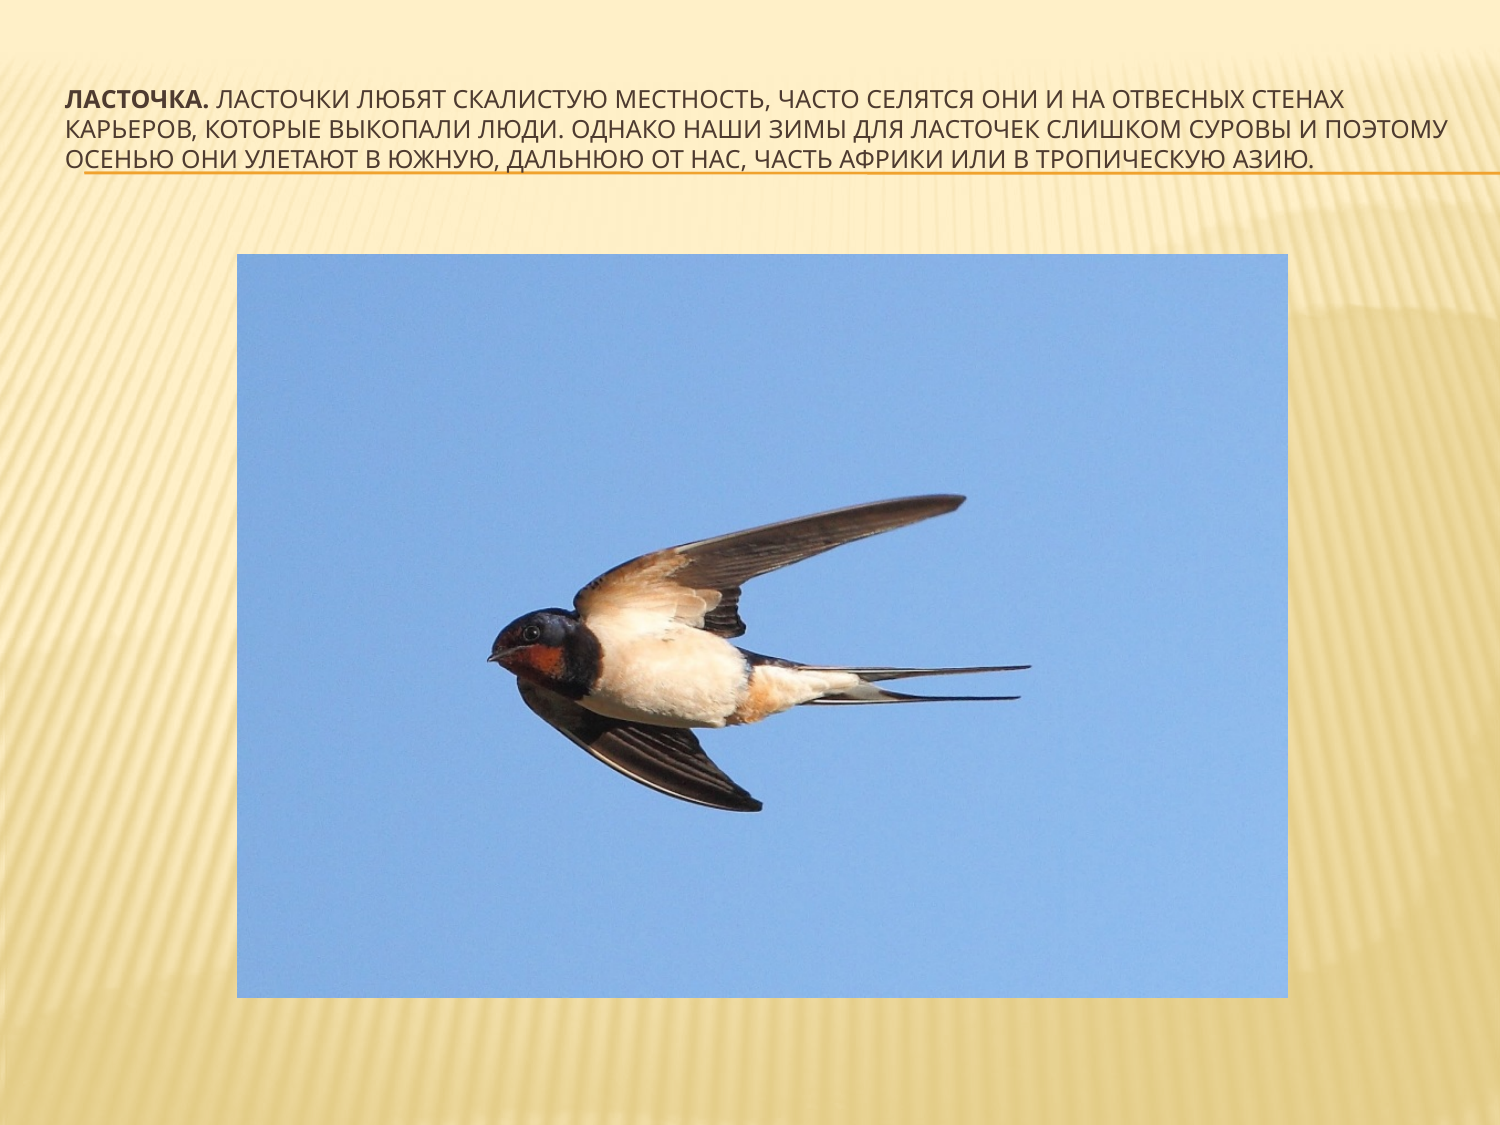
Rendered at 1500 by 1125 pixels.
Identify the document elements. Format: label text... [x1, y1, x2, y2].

title Ласточка. Ласточки любят скалистую местность, часто селятся они и на отвесных стенах карьеров, которые выкопали люди. Однако наши зимы для ласточек слишком суровы и поэтому осенью они улетают в южную, дальнюю от нас, часть Африки или в Тропическую Азию. [50, 75, 1475, 213]
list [237, 254, 1288, 998]
